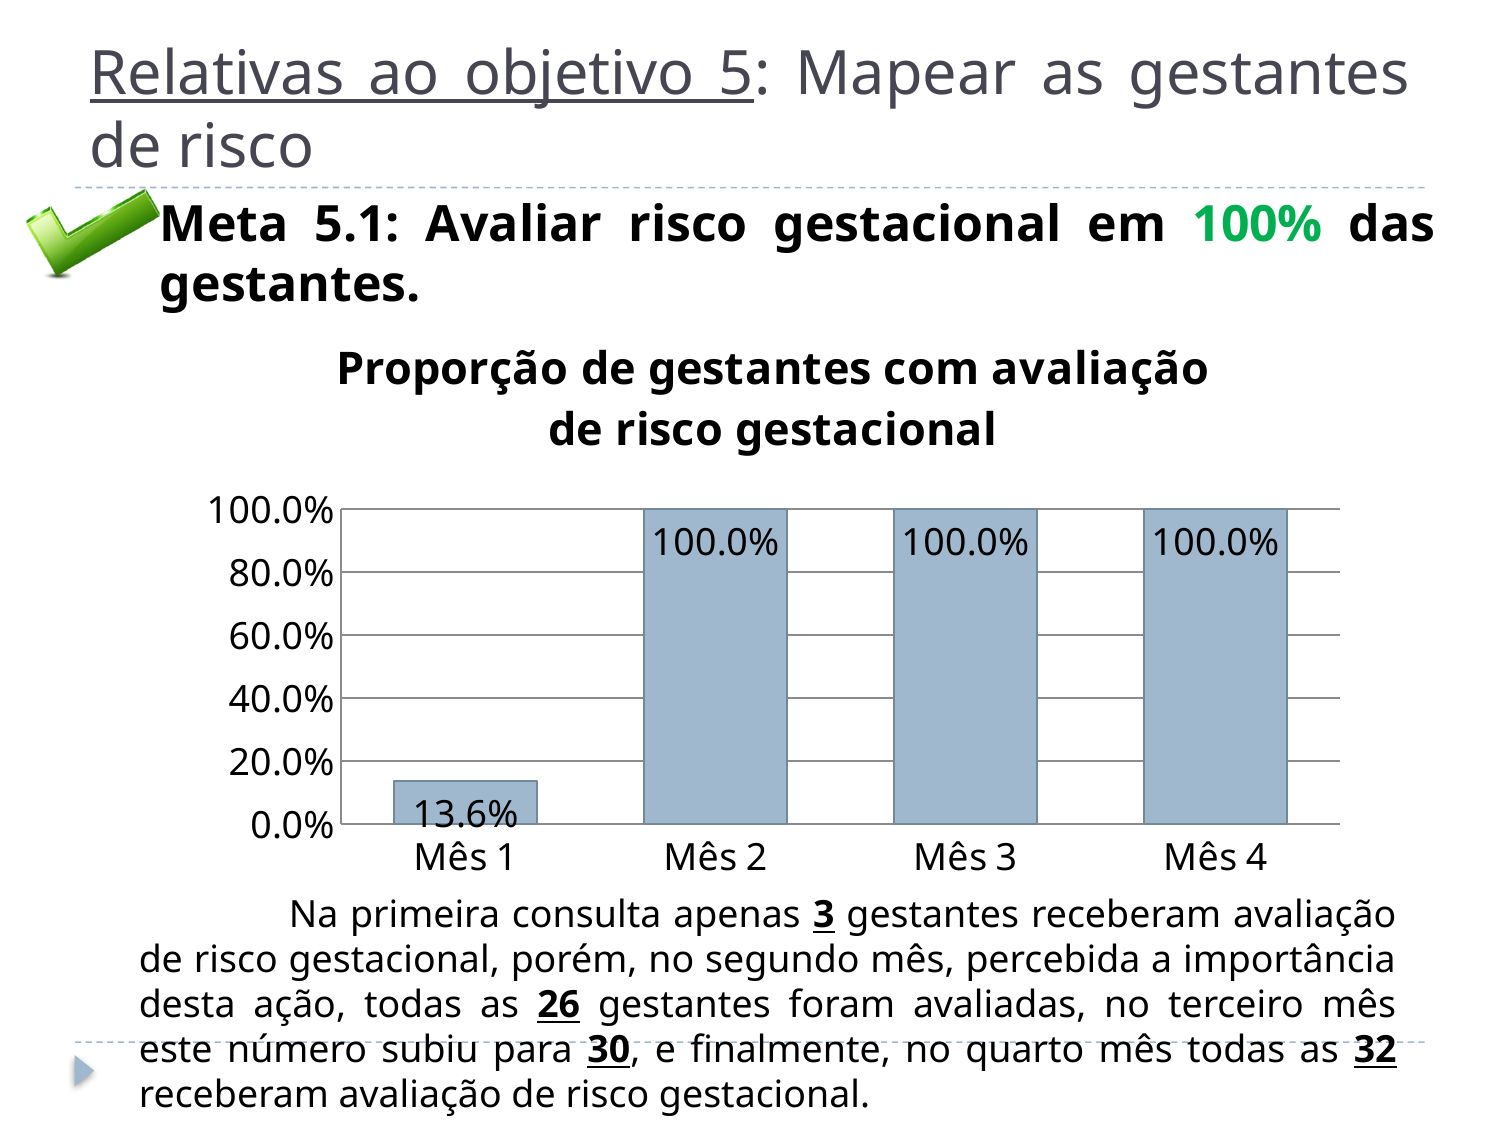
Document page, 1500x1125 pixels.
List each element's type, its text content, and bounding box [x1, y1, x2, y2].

list Meta 5.1: Avaliar risco gestacional em 100% das gestantes. [100, 184, 1451, 995]
chart [182, 302, 1365, 894]
text_box Na primeira consulta apenas 3 gestantes receberam avaliação de risco gestacional, porém, no segundo mês, percebida a importância desta ação, todas as 26 gestantes foram avaliadas, no terceiro mês este número subiu para 30, e finalmente, no quarto mês todas as 32 receberam avaliação de risco gestacional. [123, 882, 1412, 1123]
title Relativas ao objetivo 5: Mapear as gestantes de risco [75, 24, 1425, 184]
picture [25, 156, 160, 291]
